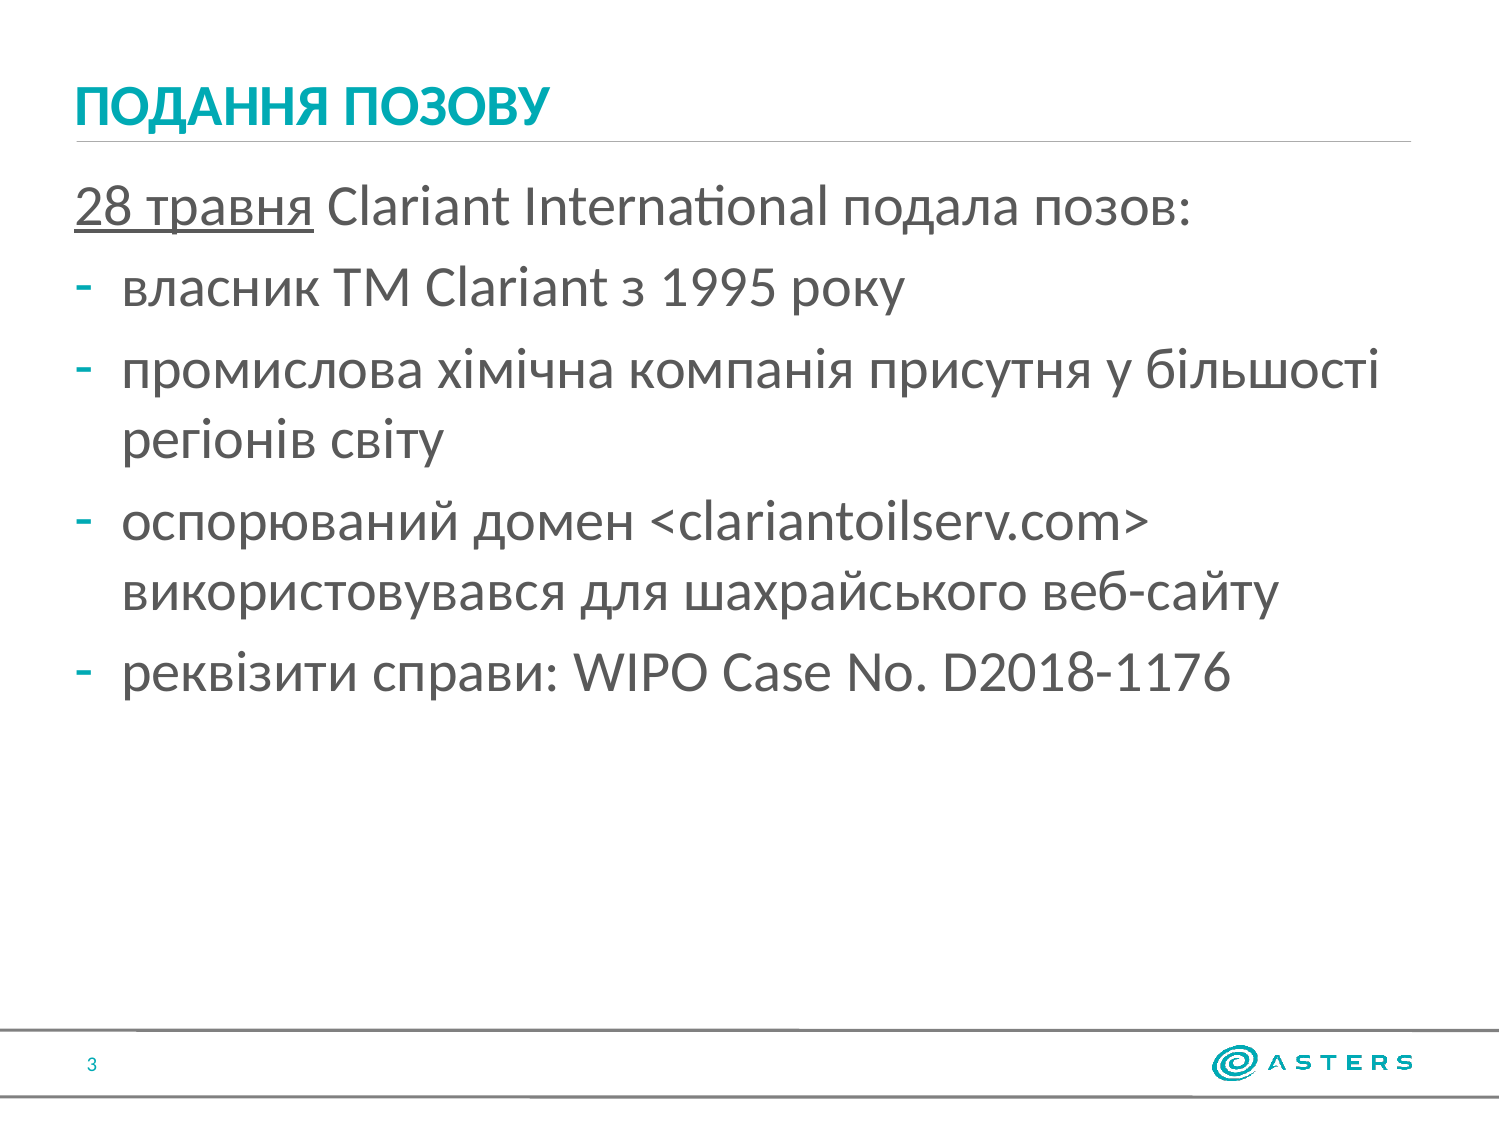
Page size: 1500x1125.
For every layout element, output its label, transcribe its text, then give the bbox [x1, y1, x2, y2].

title Подання позову [59, 59, 1459, 144]
picture [1212, 1045, 1412, 1081]
slide_number 3 [0, 1033, 113, 1093]
list 28 травня Clariant International подала позов: власник ТМ Clariant з 1995 року промислова хімічна компанія присутня у більшості регіонів світу оспорюваний домен <clariantoilserv.com> використовувався для шахрайського веб-сайту реквізити справи: WIPO Case No. D2018-1176 [59, 159, 1442, 1011]
